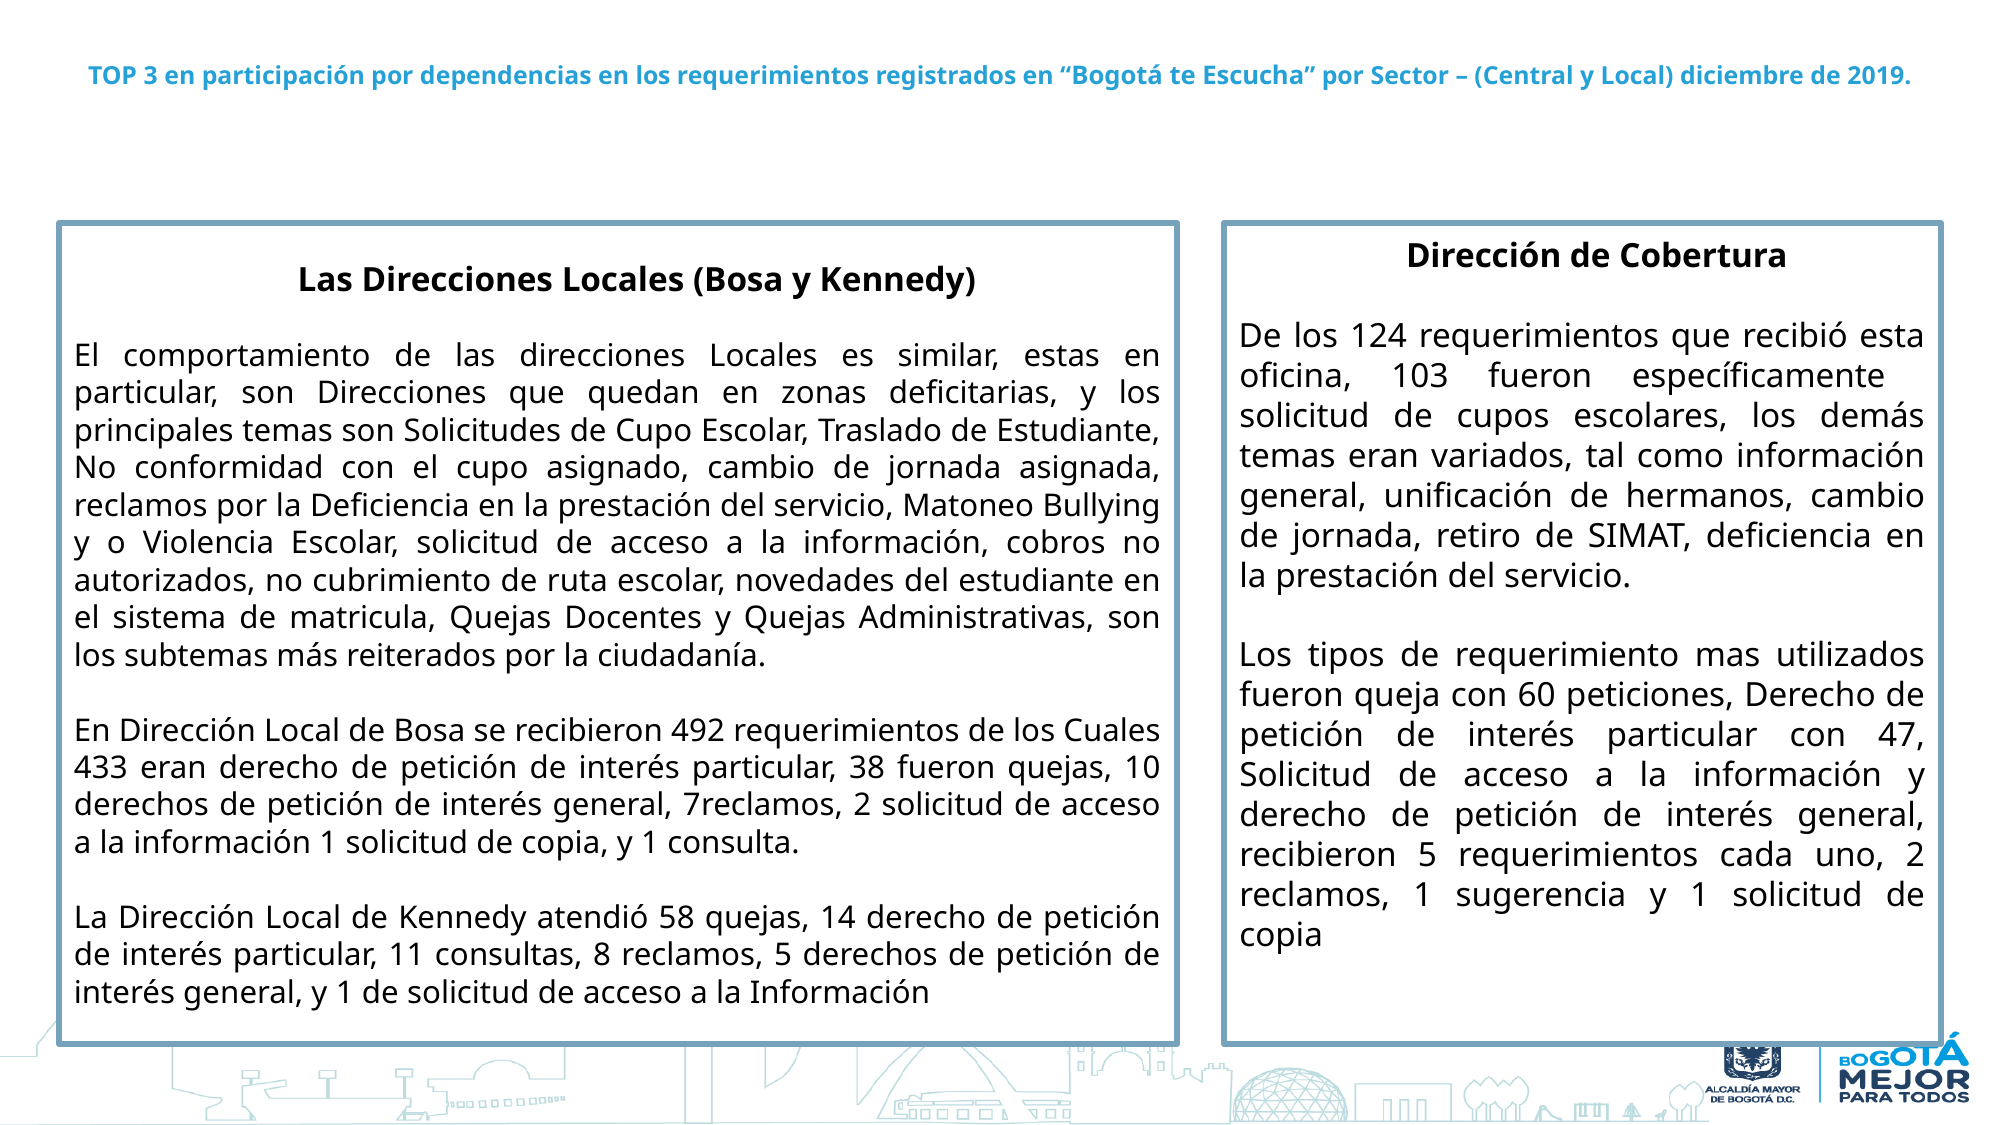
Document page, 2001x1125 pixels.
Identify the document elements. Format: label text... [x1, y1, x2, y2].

text_box Dirección de Cobertura De los 124 requerimientos que recibió esta oficina, 103 fueron específicamente solicitud de cupos escolares, los demás temas eran variados, tal como información general, unificación de hermanos, cambio de jornada, retiro de SIMAT, deficiencia en la prestación del servicio. Los tipos de requerimiento mas utilizados fueron queja con 60 peticiones, Derecho de petición de interés particular con 47, Solicitud de acceso a la información y derecho de petición de interés general, recibieron 5 requerimientos cada uno, 2 reclamos, 1 sugerencia y 1 solicitud de copia [1221, 220, 1944, 1047]
title TOP 3 en participación por dependencias en los requerimientos registrados en “Bogotá te Escucha” por Sector – (Central y Local) diciembre de 2019. [59, 55, 1941, 150]
picture [0, 0, 2000, 1125]
text_box Las Direcciones Locales (Bosa y Kennedy) El comportamiento de las direcciones Locales es similar, estas en particular, son Direcciones que quedan en zonas deficitarias, y los principales temas son Solicitudes de Cupo Escolar, Traslado de Estudiante, No conformidad con el cupo asignado, cambio de jornada asignada, reclamos por la Deficiencia en la prestación del servicio, Matoneo Bullying y o Violencia Escolar, solicitud de acceso a la información, cobros no autorizados, no cubrimiento de ruta escolar, novedades del estudiante en el sistema de matricula, Quejas Docentes y Quejas Administrativas, son los subtemas más reiterados por la ciudadanía. En Dirección Local de Bosa se recibieron 492 requerimientos de los Cuales 433 eran derecho de petición de interés particular, 38 fueron quejas, 10 derechos de petición de interés general, 7reclamos, 2 solicitud de acceso a la información 1 solicitud de copia, y 1 consulta. La Dirección Local de Kennedy atendió 58 quejas, 14 derecho de petición de interés particular, 11 consultas, 8 reclamos, 5 derechos de petición de interés general, y 1 de solicitud de acceso a la Información [56, 220, 1180, 1047]
